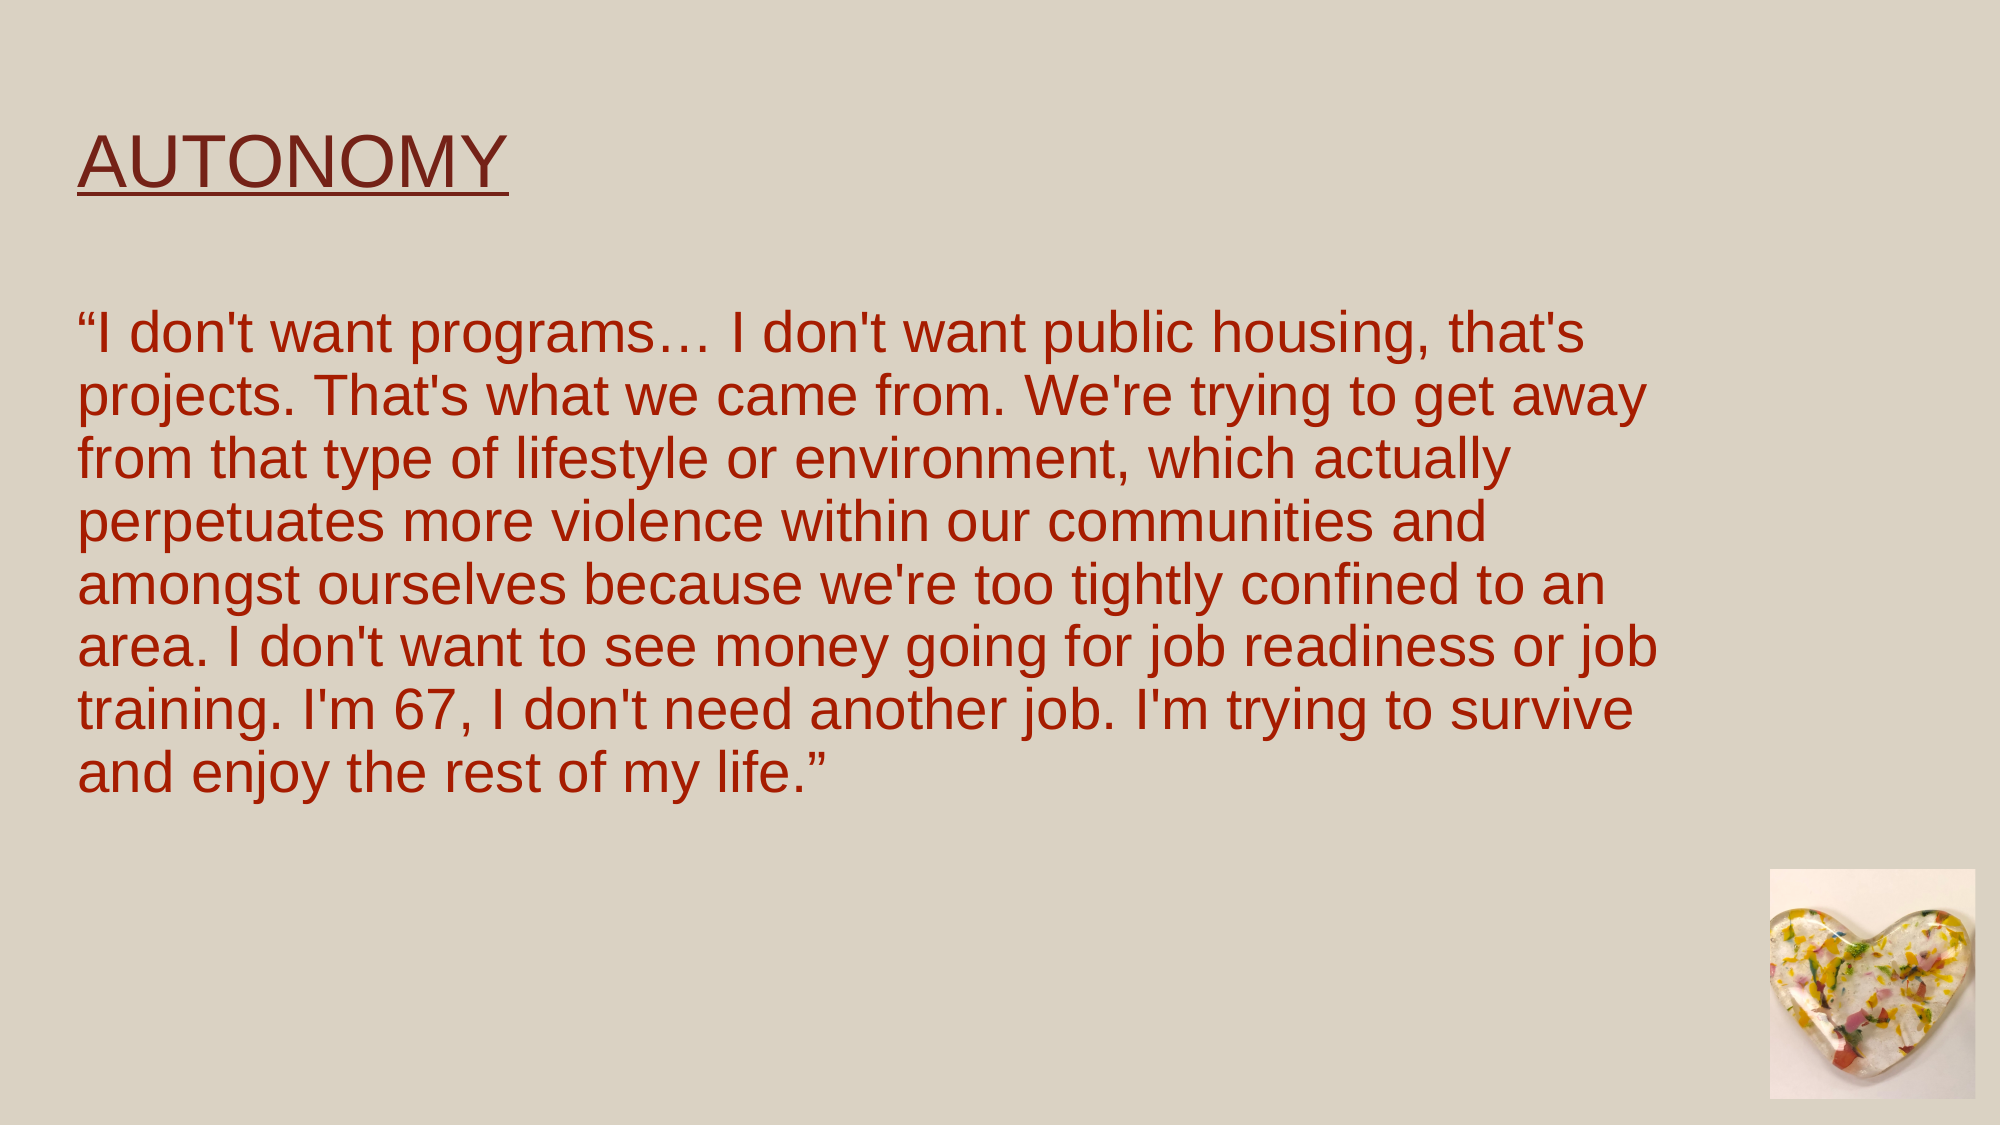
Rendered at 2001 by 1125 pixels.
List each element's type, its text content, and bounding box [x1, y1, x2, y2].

title Autonomy [62, 31, 1713, 295]
list “I don't want programs… I don't want public housing, that's projects. That's what we came from. We're trying to get away from that type of lifestyle or environment, which actually perpetuates more violence within our communities and amongst ourselves because we're too tightly confined to an area. I don't want to see money going for job readiness or job training. I'm 67, I don't need another job. I'm trying to survive and enjoy the rest of my life.” [62, 295, 1713, 960]
picture [1770, 869, 1976, 1099]
